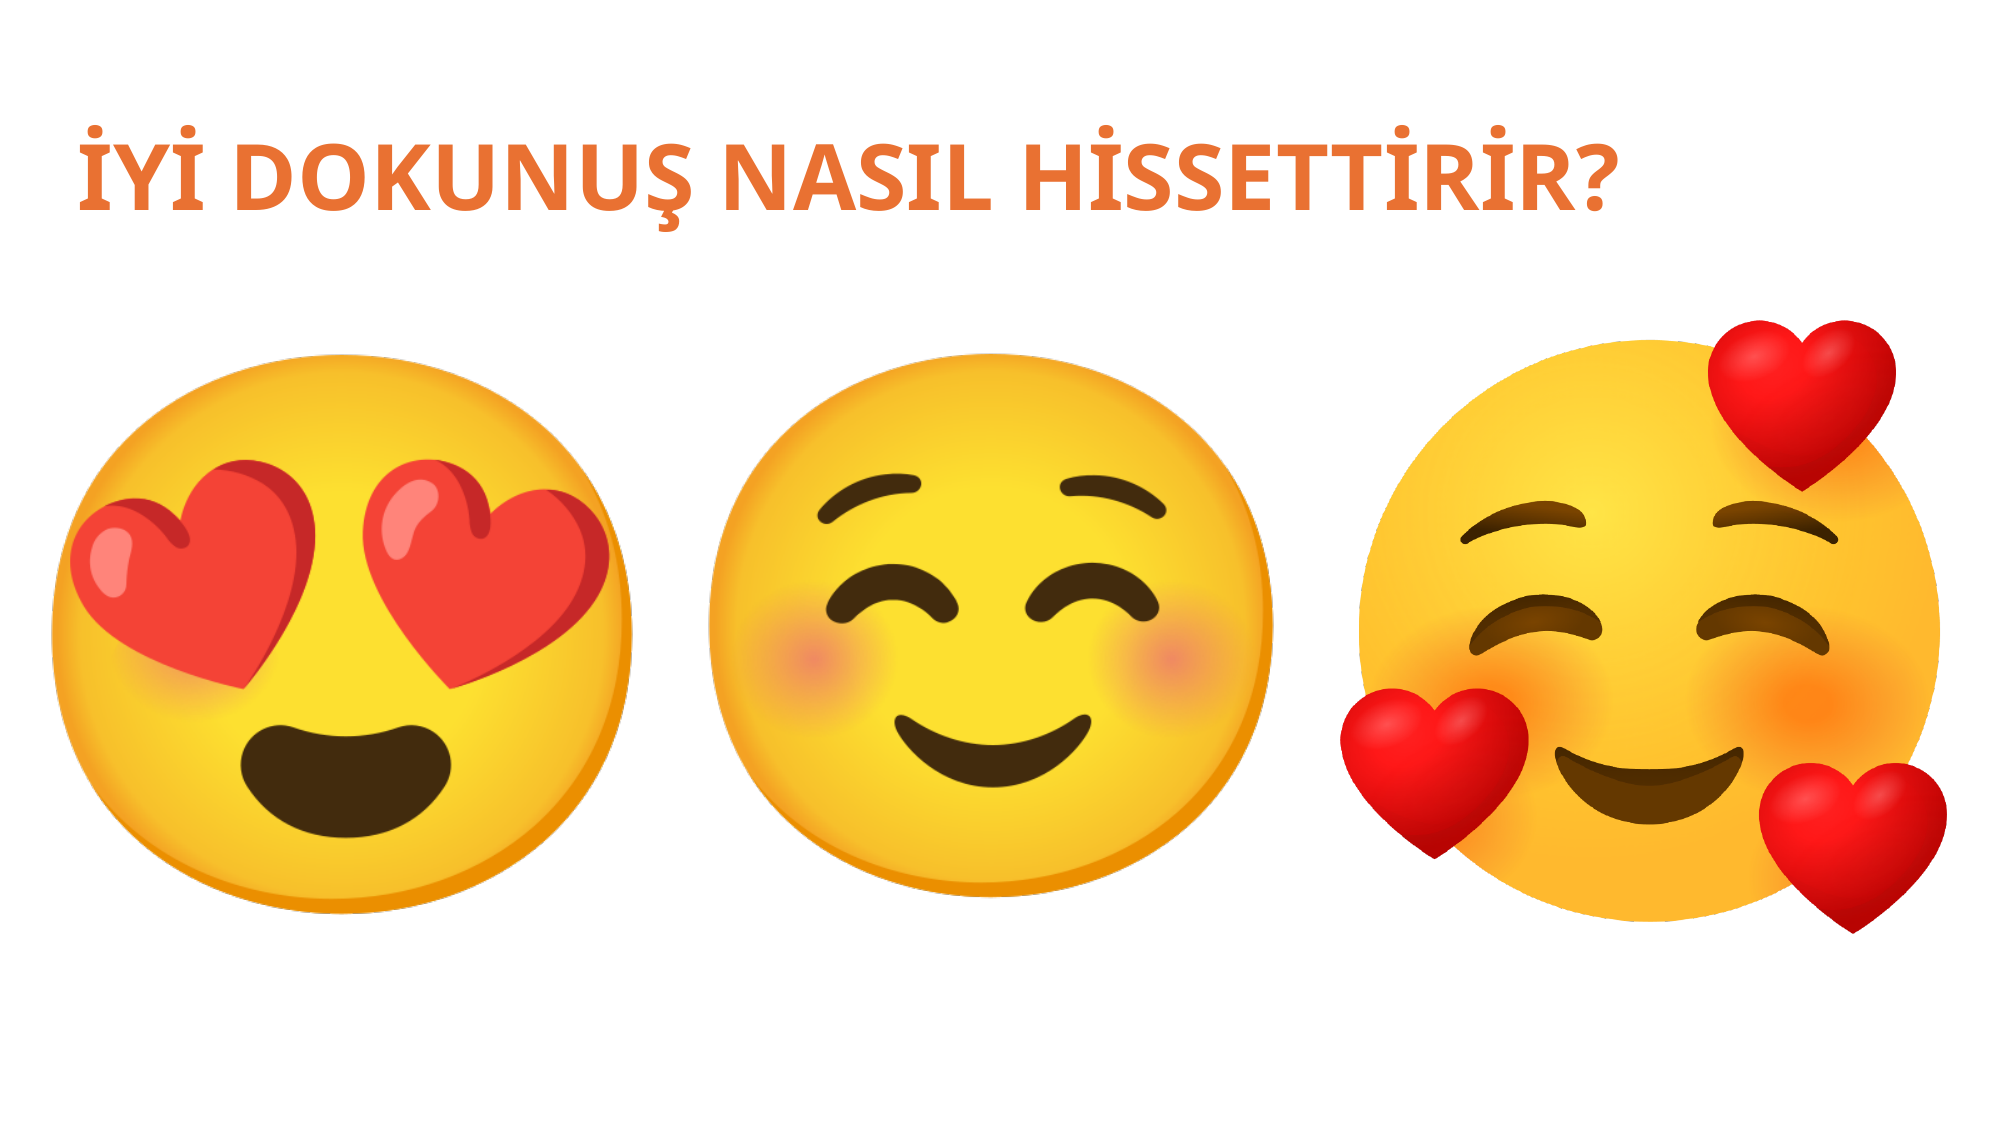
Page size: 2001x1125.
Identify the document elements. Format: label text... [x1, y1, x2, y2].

picture [681, 320, 1304, 942]
title İYİ DOKUNUŞ NASIL HİSSETTİRİR? [62, 75, 1856, 287]
picture [1339, 320, 1947, 934]
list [23, 320, 665, 961]
